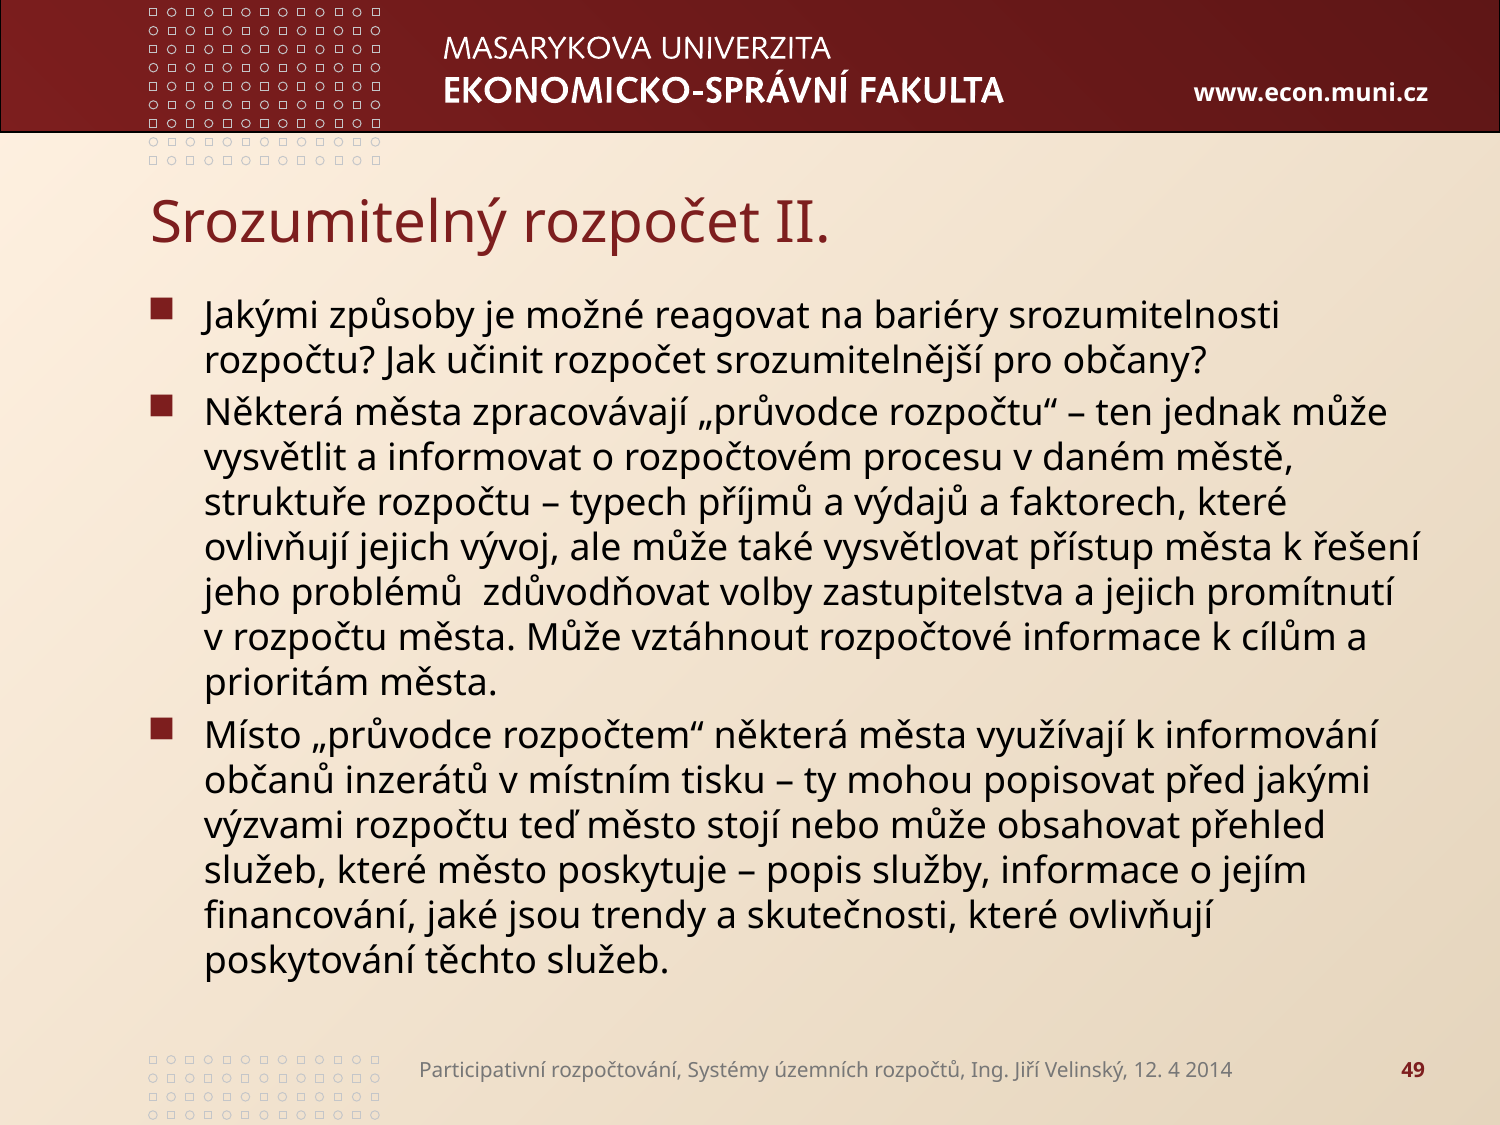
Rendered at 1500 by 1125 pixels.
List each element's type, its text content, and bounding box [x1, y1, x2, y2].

footer Participativní rozpočtování, Systémy územních rozpočtů, Ing. Jiří Velinský, 12. 4 2014 [419, 1056, 1316, 1100]
list Jakými způsoby je možné reagovat na bariéry srozumitelnosti rozpočtu? Jak učinit rozpočet srozumitelnější pro občany? Některá města zpracovávají „průvodce rozpočtu“ – ten jednak může vysvětlit a informovat o rozpočtovém procesu v daném městě, struktuře rozpočtu – typech příjmů a výdajů a faktorech, které ovlivňují jejich vývoj, ale může také vysvětlovat přístup města k řešení jeho problémů zdůvodňovat volby zastupitelstva a jejich promítnutí v rozpočtu města. Může vztáhnout rozpočtové informace k cílům a prioritám města. Místo „průvodce rozpočtem“ některá města využívají k informování občanů inzerátů v místním tisku – ty mohou popisovat před jakými výzvami rozpočtu teď město stojí nebo může obsahovat přehled služeb, které město poskytuje – popis služby, informace o jejím financování, jaké jsou trendy a skutečnosti, které ovlivňují poskytování těchto služeb. [147, 290, 1423, 1006]
title Srozumitelný rozpočet II. [150, 184, 1425, 268]
slide_number 49 [1316, 1056, 1425, 1100]
